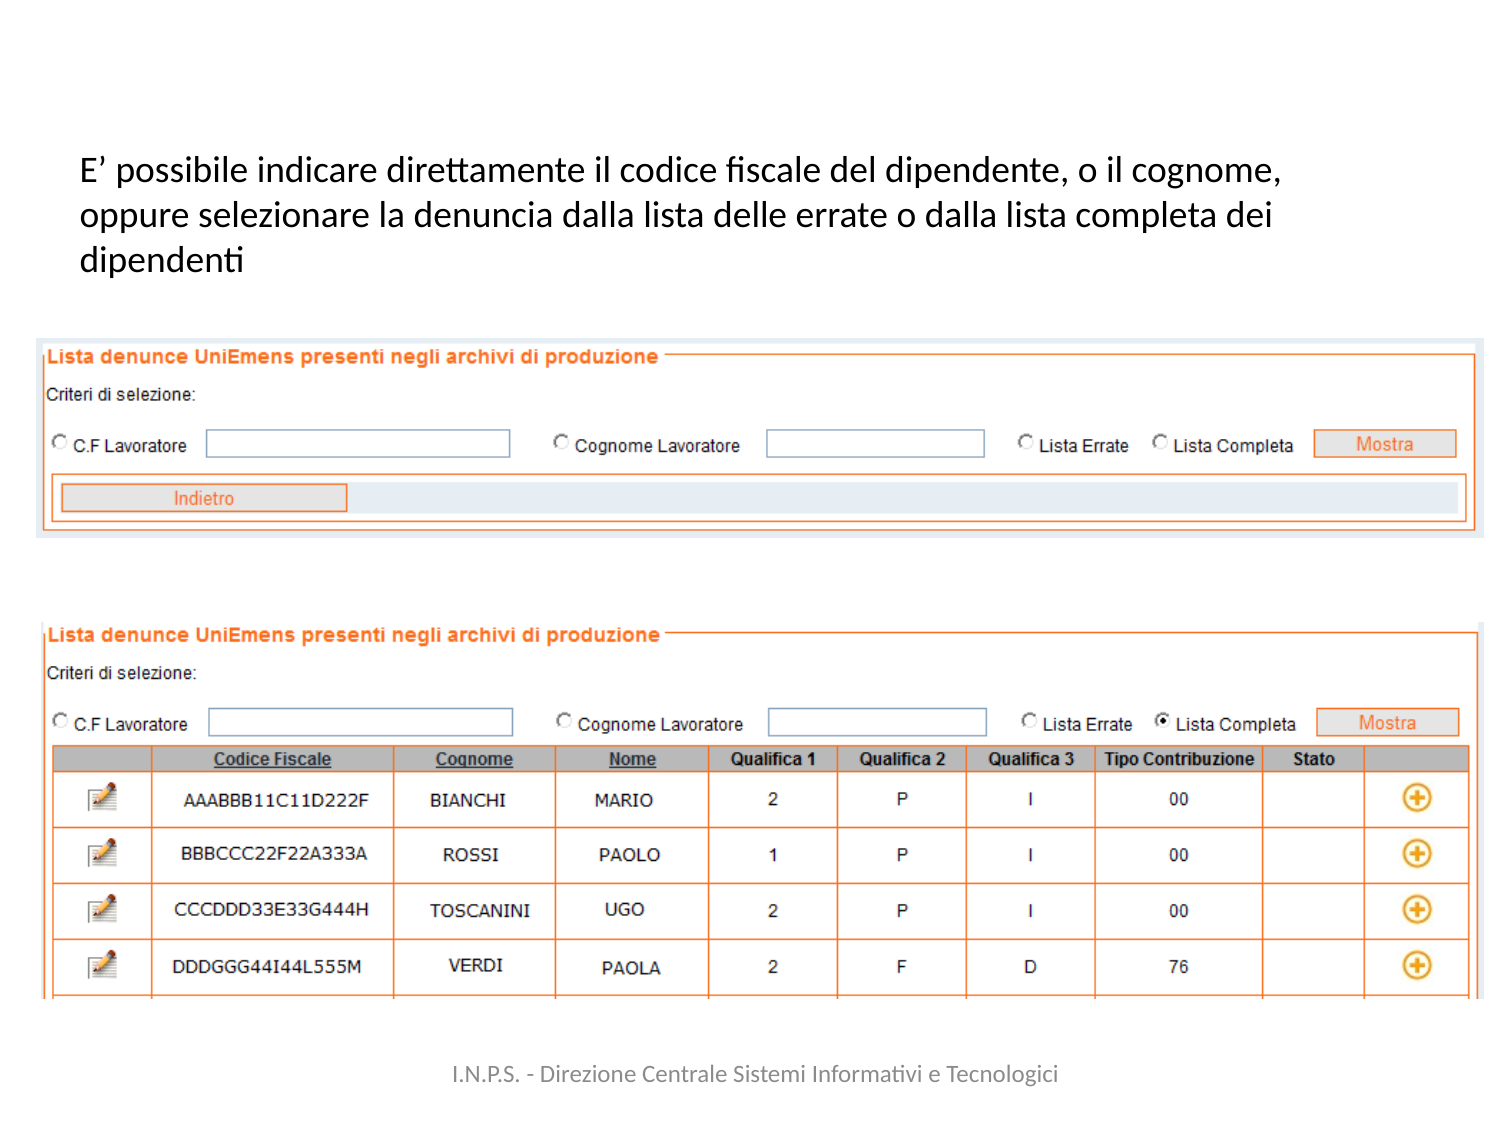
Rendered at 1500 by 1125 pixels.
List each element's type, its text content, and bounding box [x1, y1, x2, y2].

picture [41, 622, 1485, 1000]
picture [36, 337, 1485, 539]
text_box E’ possibile indicare direttamente il codice fiscale del dipendente, o il cognome, oppure selezionare la denuncia dalla lista delle errate o dalla lista completa dei dipendenti [64, 137, 1412, 287]
footer I.N.P.S. - Direzione Centrale Sistemi Informativi e Tecnologici [419, 1042, 1093, 1103]
